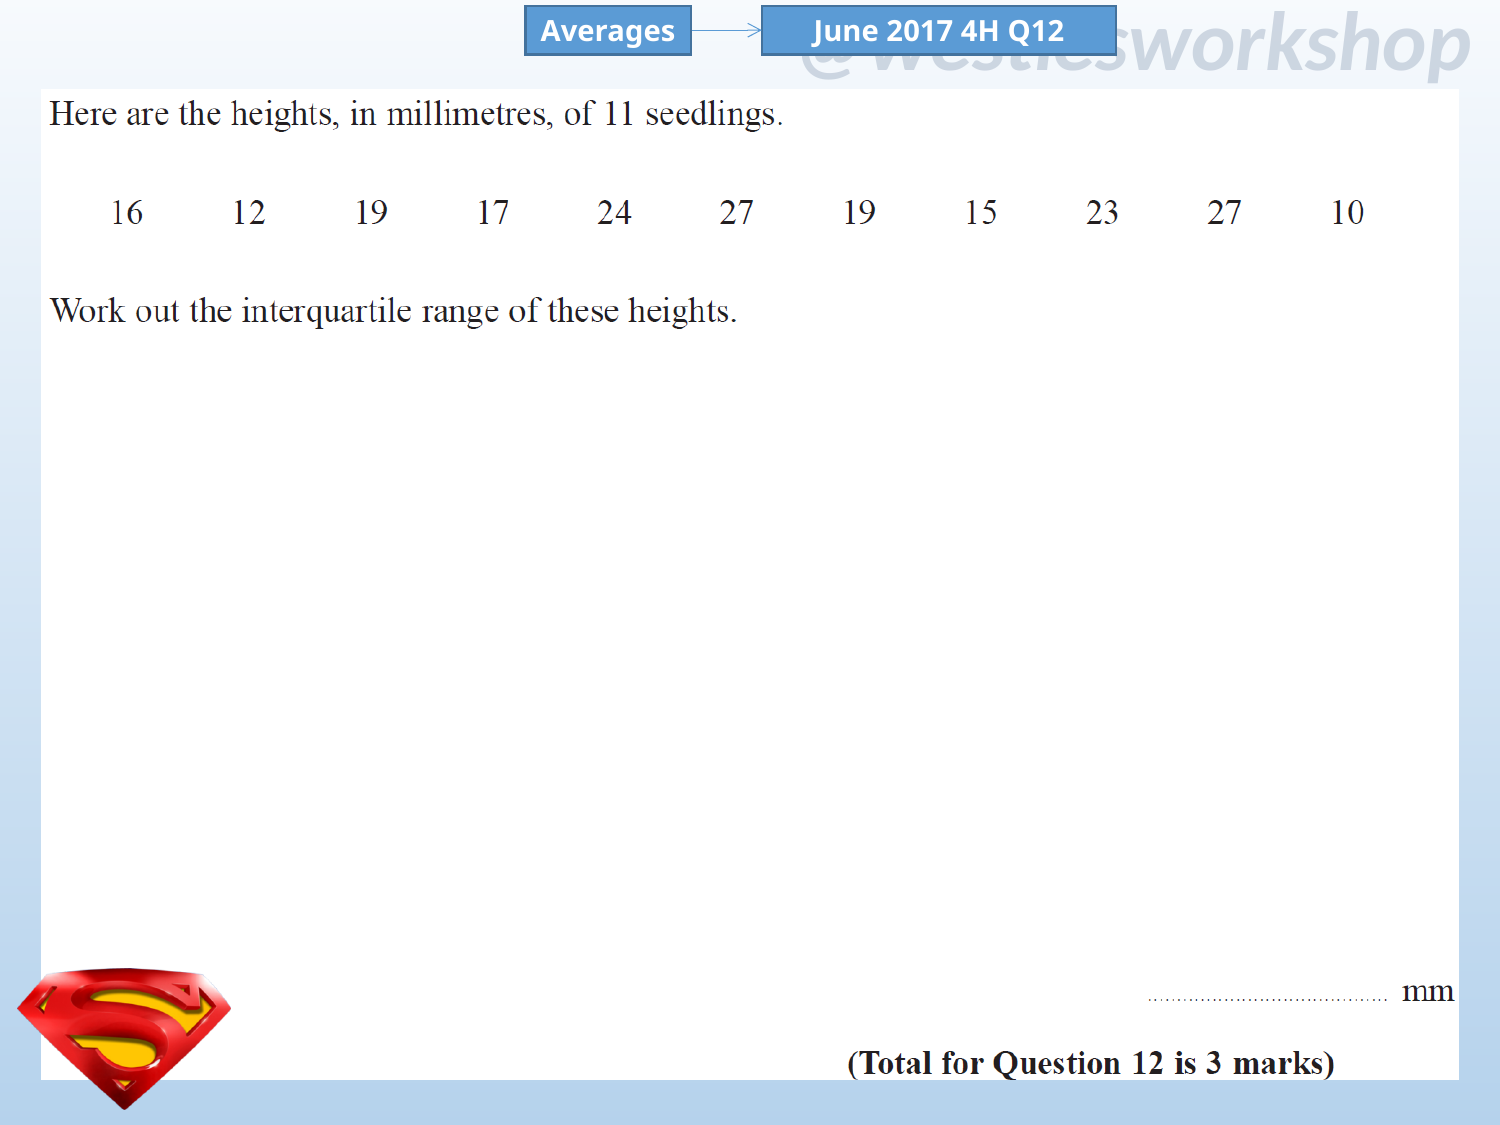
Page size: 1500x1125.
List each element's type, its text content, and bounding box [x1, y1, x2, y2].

text_box June 2017 4H Q12 [761, 5, 1117, 56]
picture [17, 89, 1459, 1110]
text_box Averages [524, 5, 692, 56]
